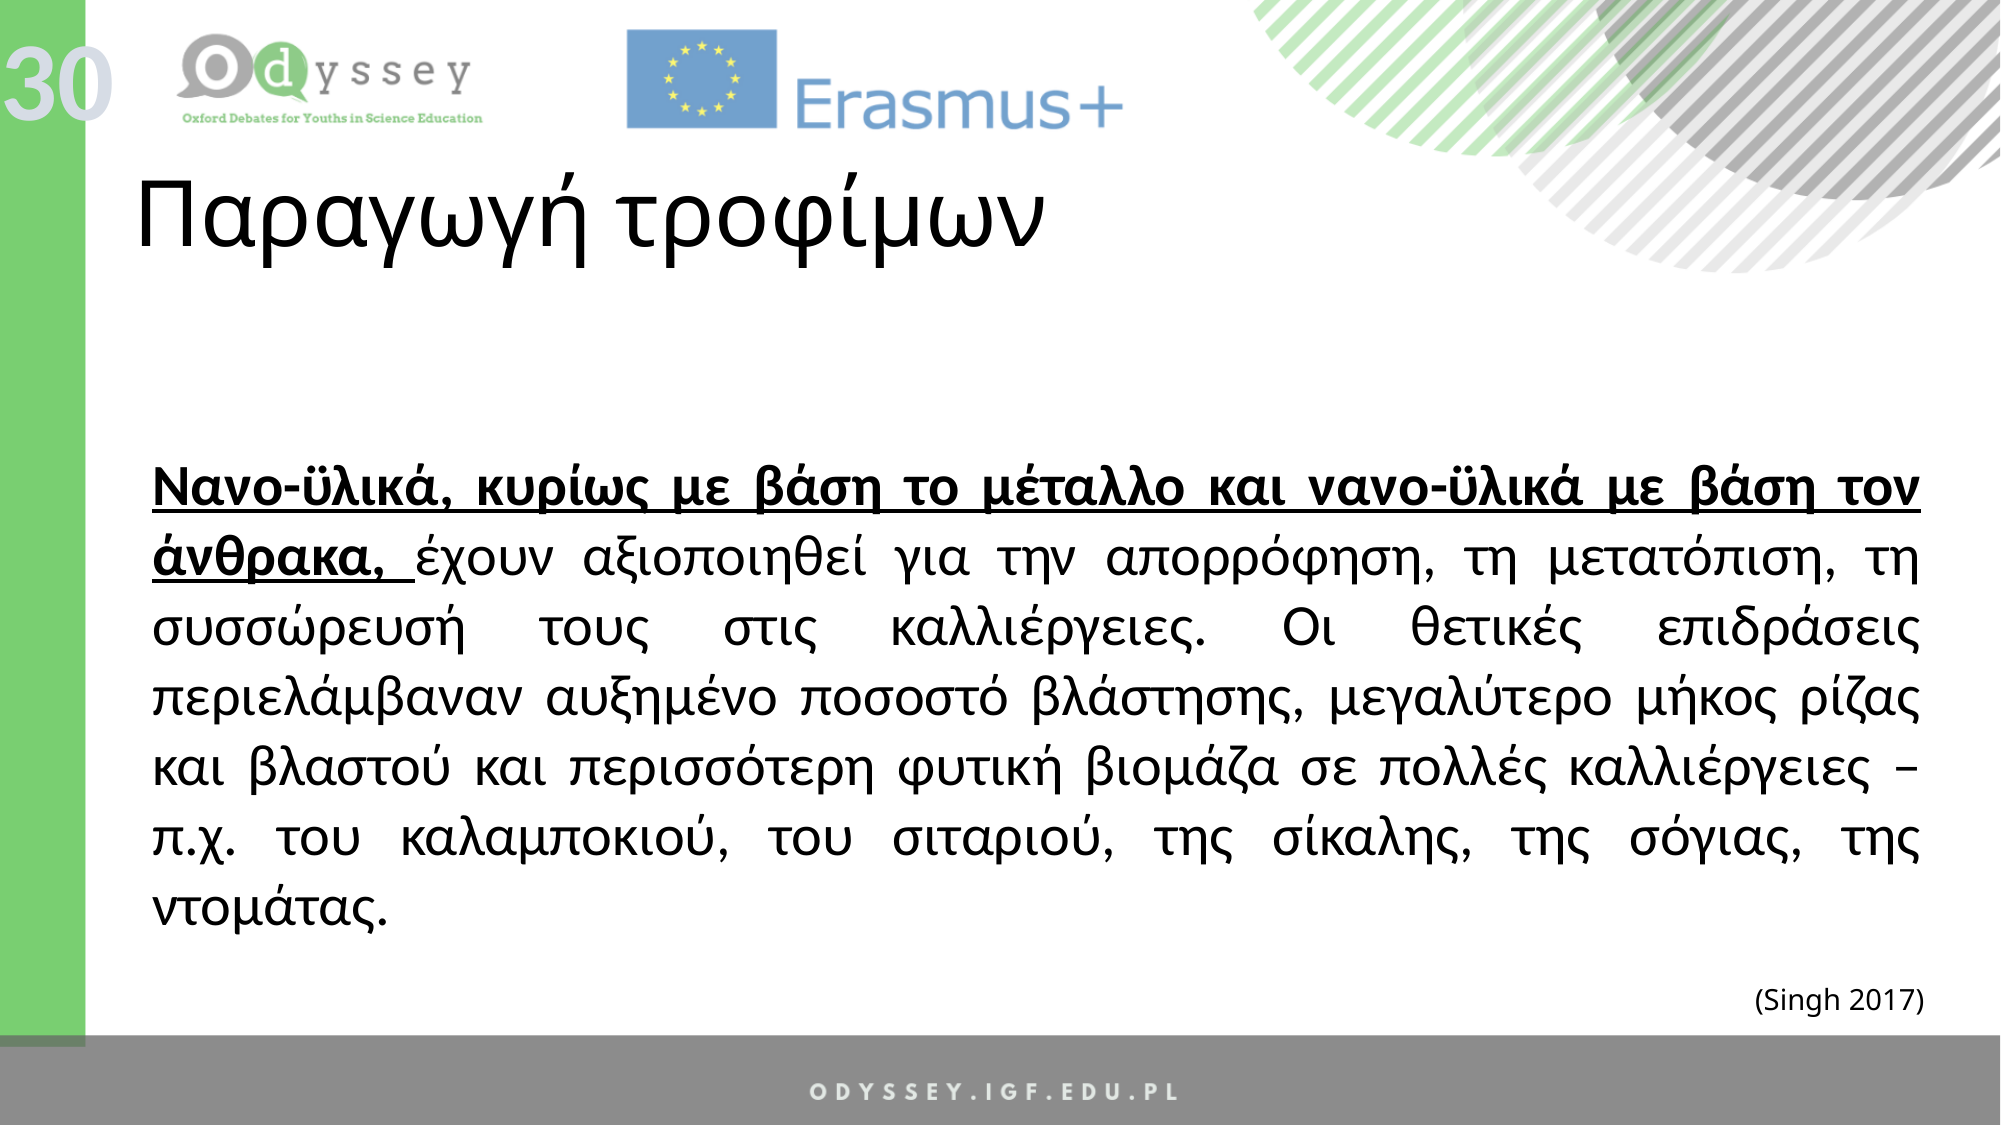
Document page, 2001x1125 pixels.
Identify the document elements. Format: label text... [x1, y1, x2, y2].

text_box 30 [0, 0, 138, 150]
text_box Παραγωγή τροφίμων [118, 128, 1844, 306]
picture [0, 0, 2001, 1125]
text_box Νανο-ϋλικά, κυρίως με βάση το μέταλλο και νανο-ϋλικά με βάση τον άνθρακα, έχουν αξιοποιηθεί για την απορρόφηση, τη μετατόπιση, τη συσσώρευσή τους στις καλλιέργειες. Οι θετικές επιδράσεις περιελάμβαναν αυξημένο ποσοστό βλάστησης, μεγαλύτερο μήκος ρίζας και βλαστού και περισσότερη φυτική βιομάζα σε πολλές καλλιέργειες – π.χ. του καλαμποκιού, του σιταριού, της σίκαλης, της σόγιας, της ντομάτας. [137, 369, 1936, 945]
text_box (Singh 2017) [1740, 973, 1947, 1024]
